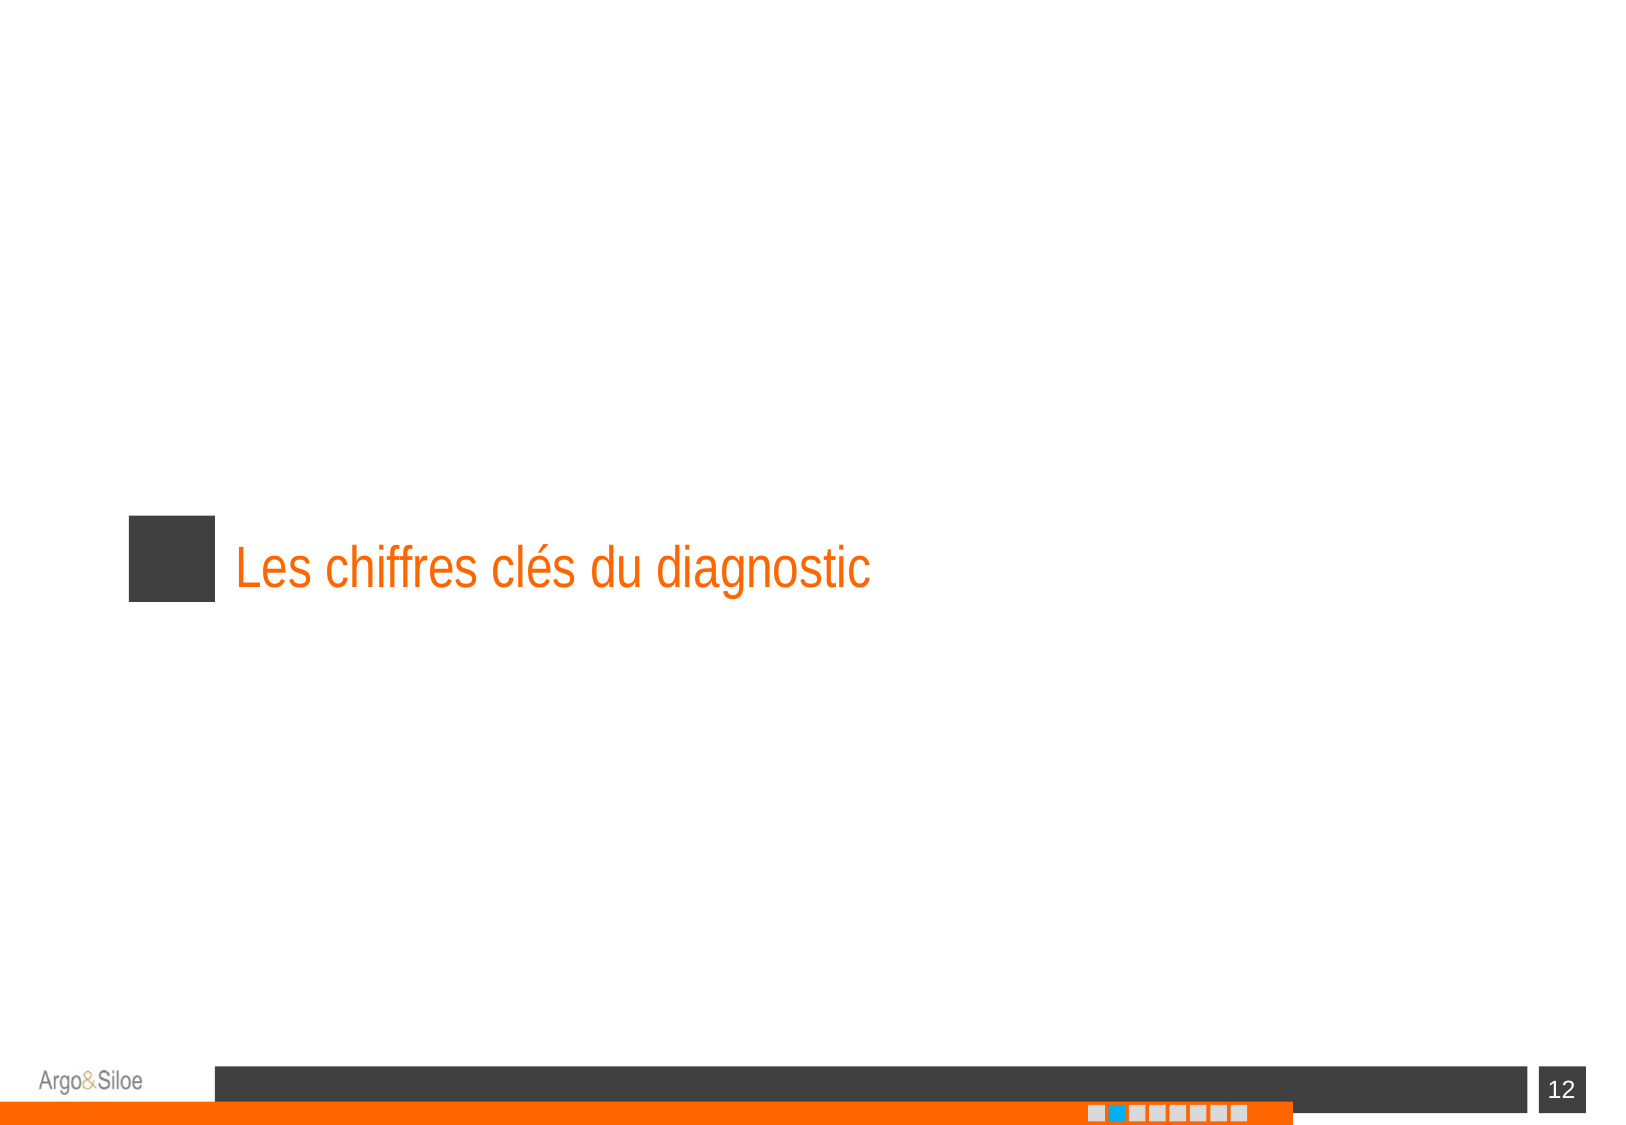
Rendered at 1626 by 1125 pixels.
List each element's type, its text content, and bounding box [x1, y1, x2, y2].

text_box [1128, 1104, 1146, 1122]
title Les chiffres clés du diagnostic [220, 522, 1510, 604]
picture [37, 1065, 144, 1098]
text_box [1088, 1104, 1105, 1122]
text_box [1210, 1104, 1227, 1122]
text_box [1108, 1104, 1126, 1122]
text_box [1149, 1104, 1166, 1122]
text_box [1169, 1104, 1187, 1122]
text_box [1230, 1104, 1248, 1122]
text_box [1189, 1104, 1207, 1122]
